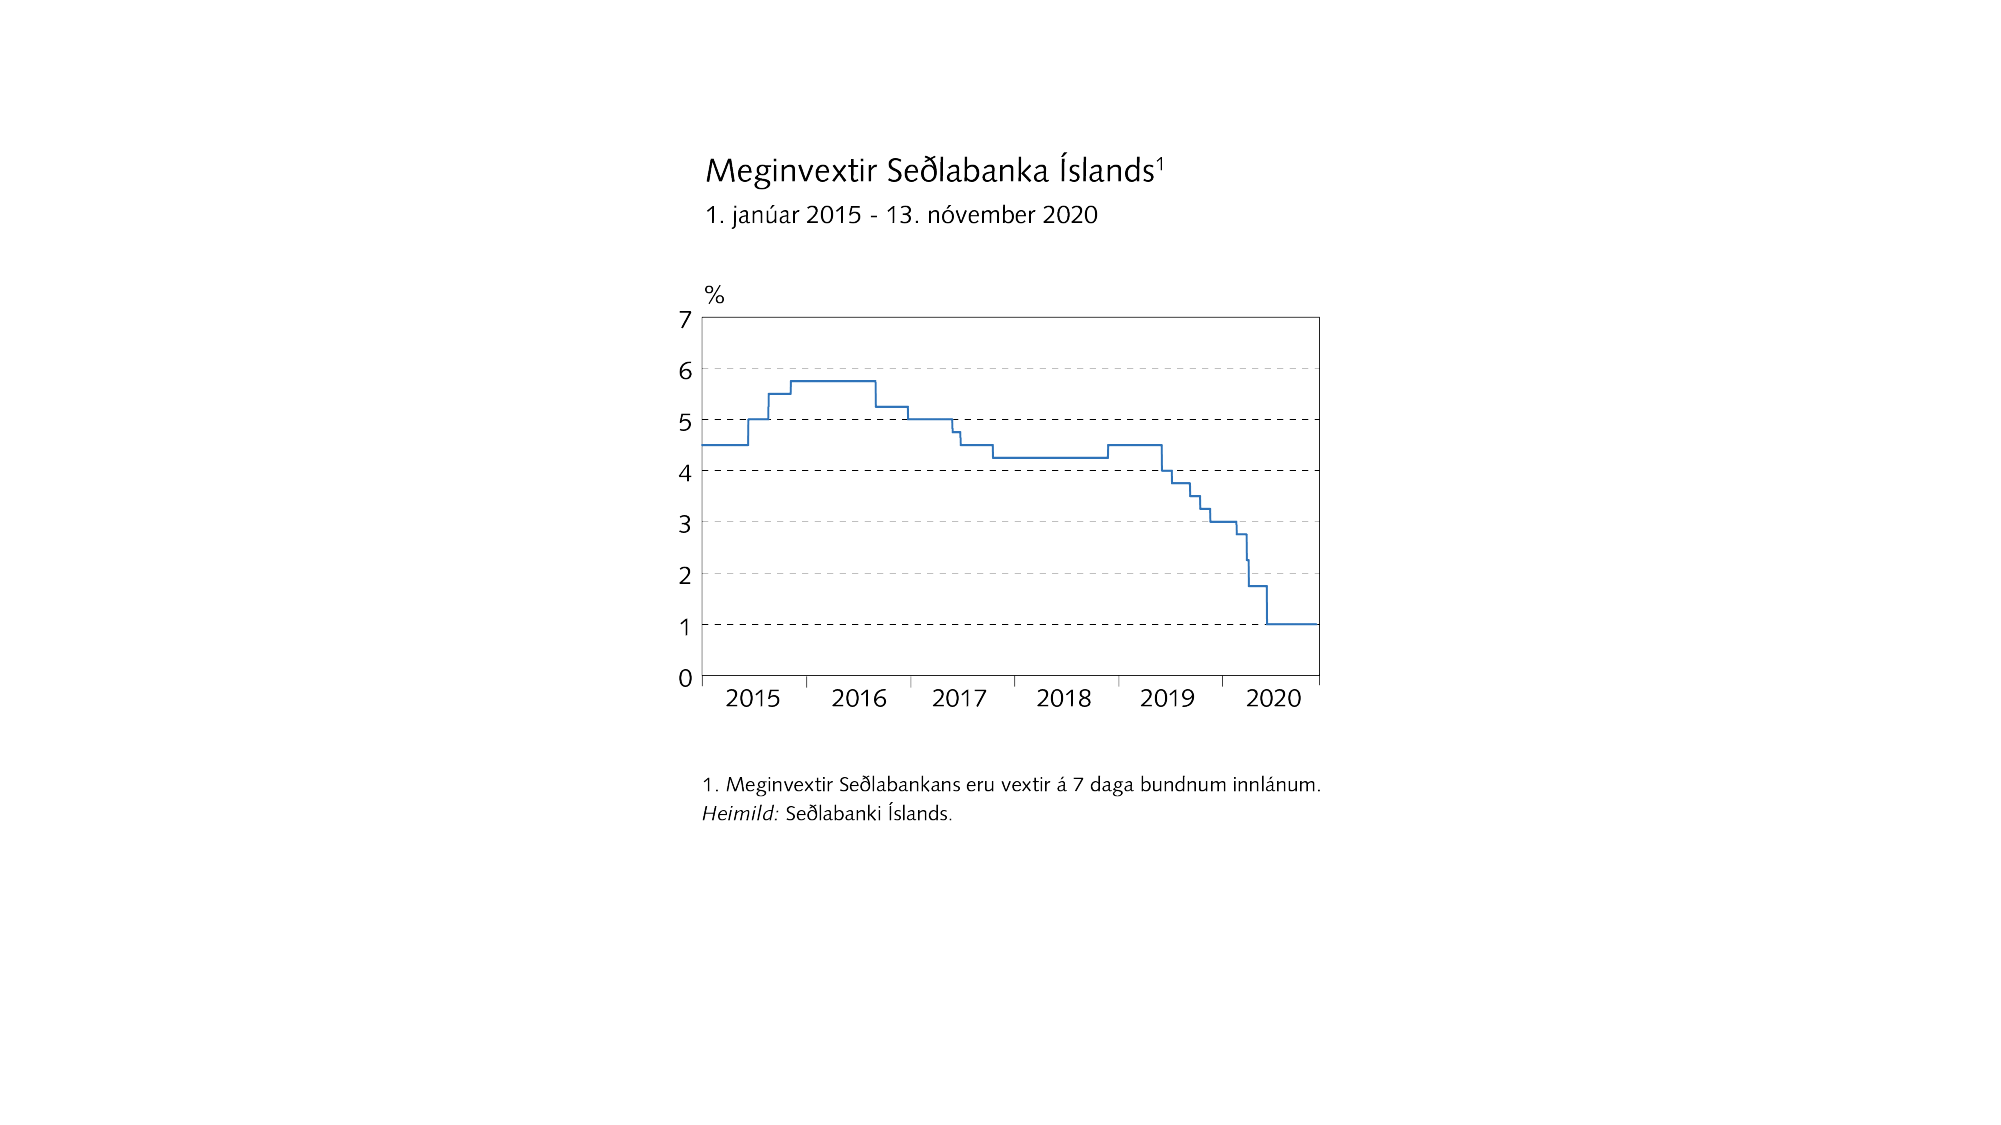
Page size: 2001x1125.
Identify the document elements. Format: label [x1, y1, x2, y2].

picture [678, 139, 1322, 986]
